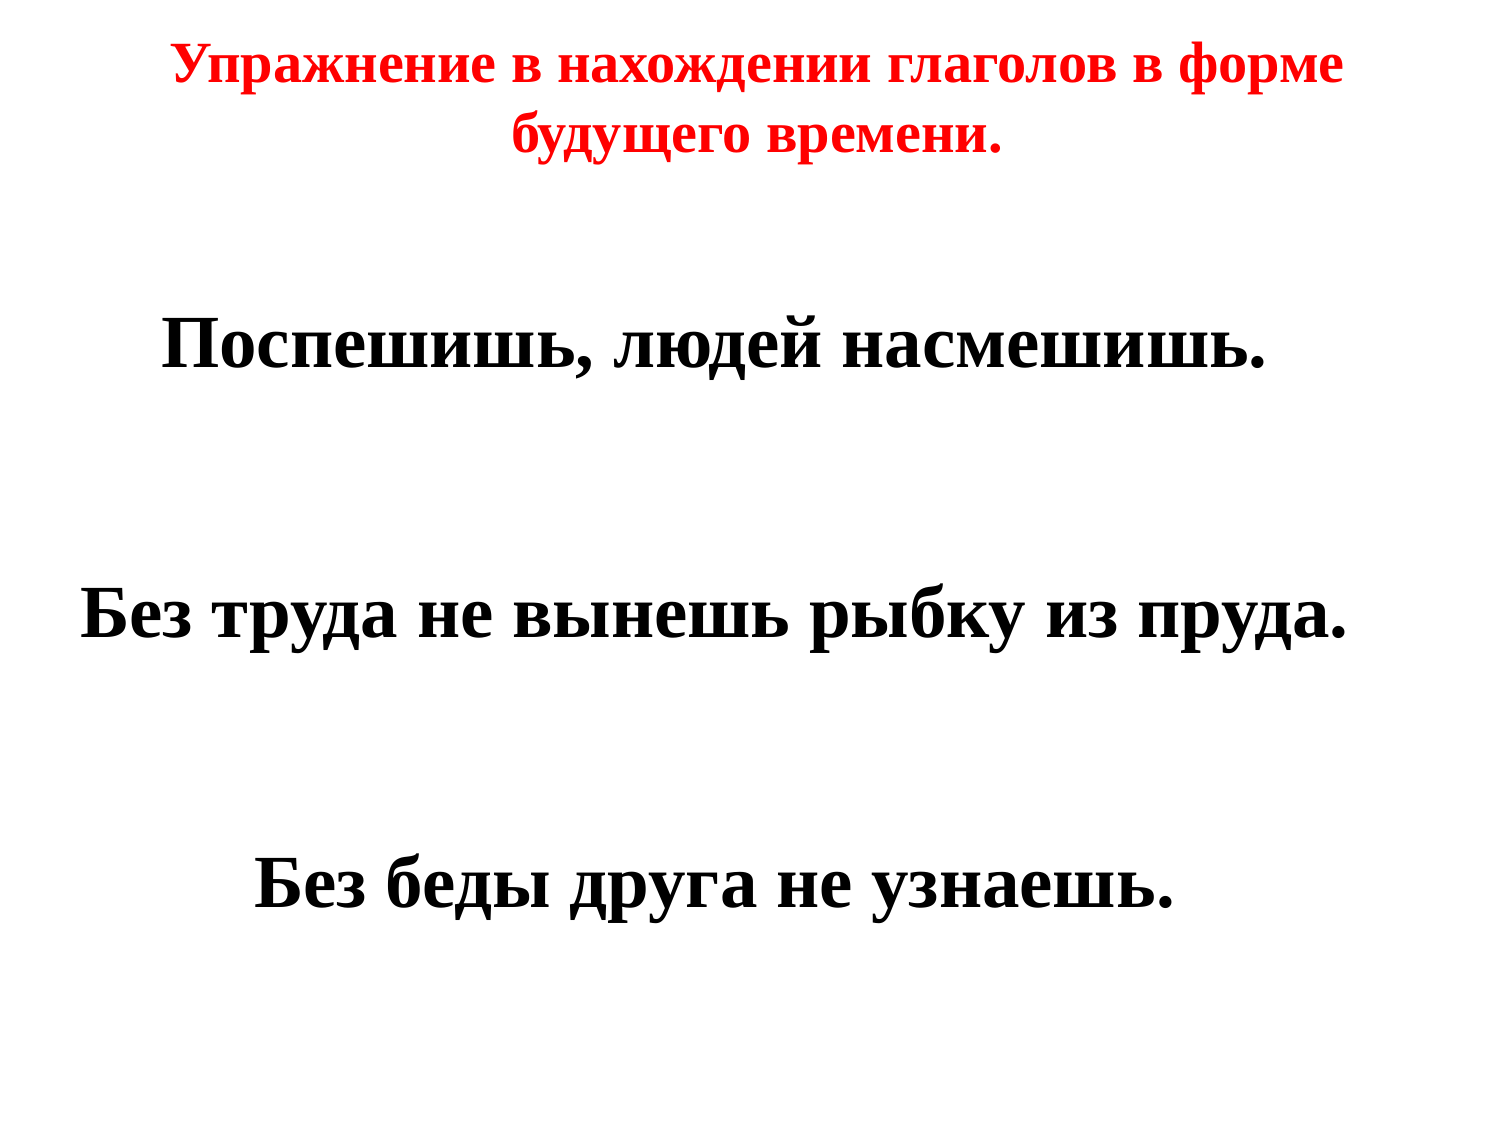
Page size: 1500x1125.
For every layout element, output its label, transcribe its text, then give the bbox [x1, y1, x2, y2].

text_box Поспешишь, людей насмешишь. Без труда не вынешь рыбку из пруда. Без беды друга не узнаешь. [0, 215, 1430, 1090]
title Упражнение в нахождении глаголов в форме будущего времени. [82, 35, 1432, 223]
